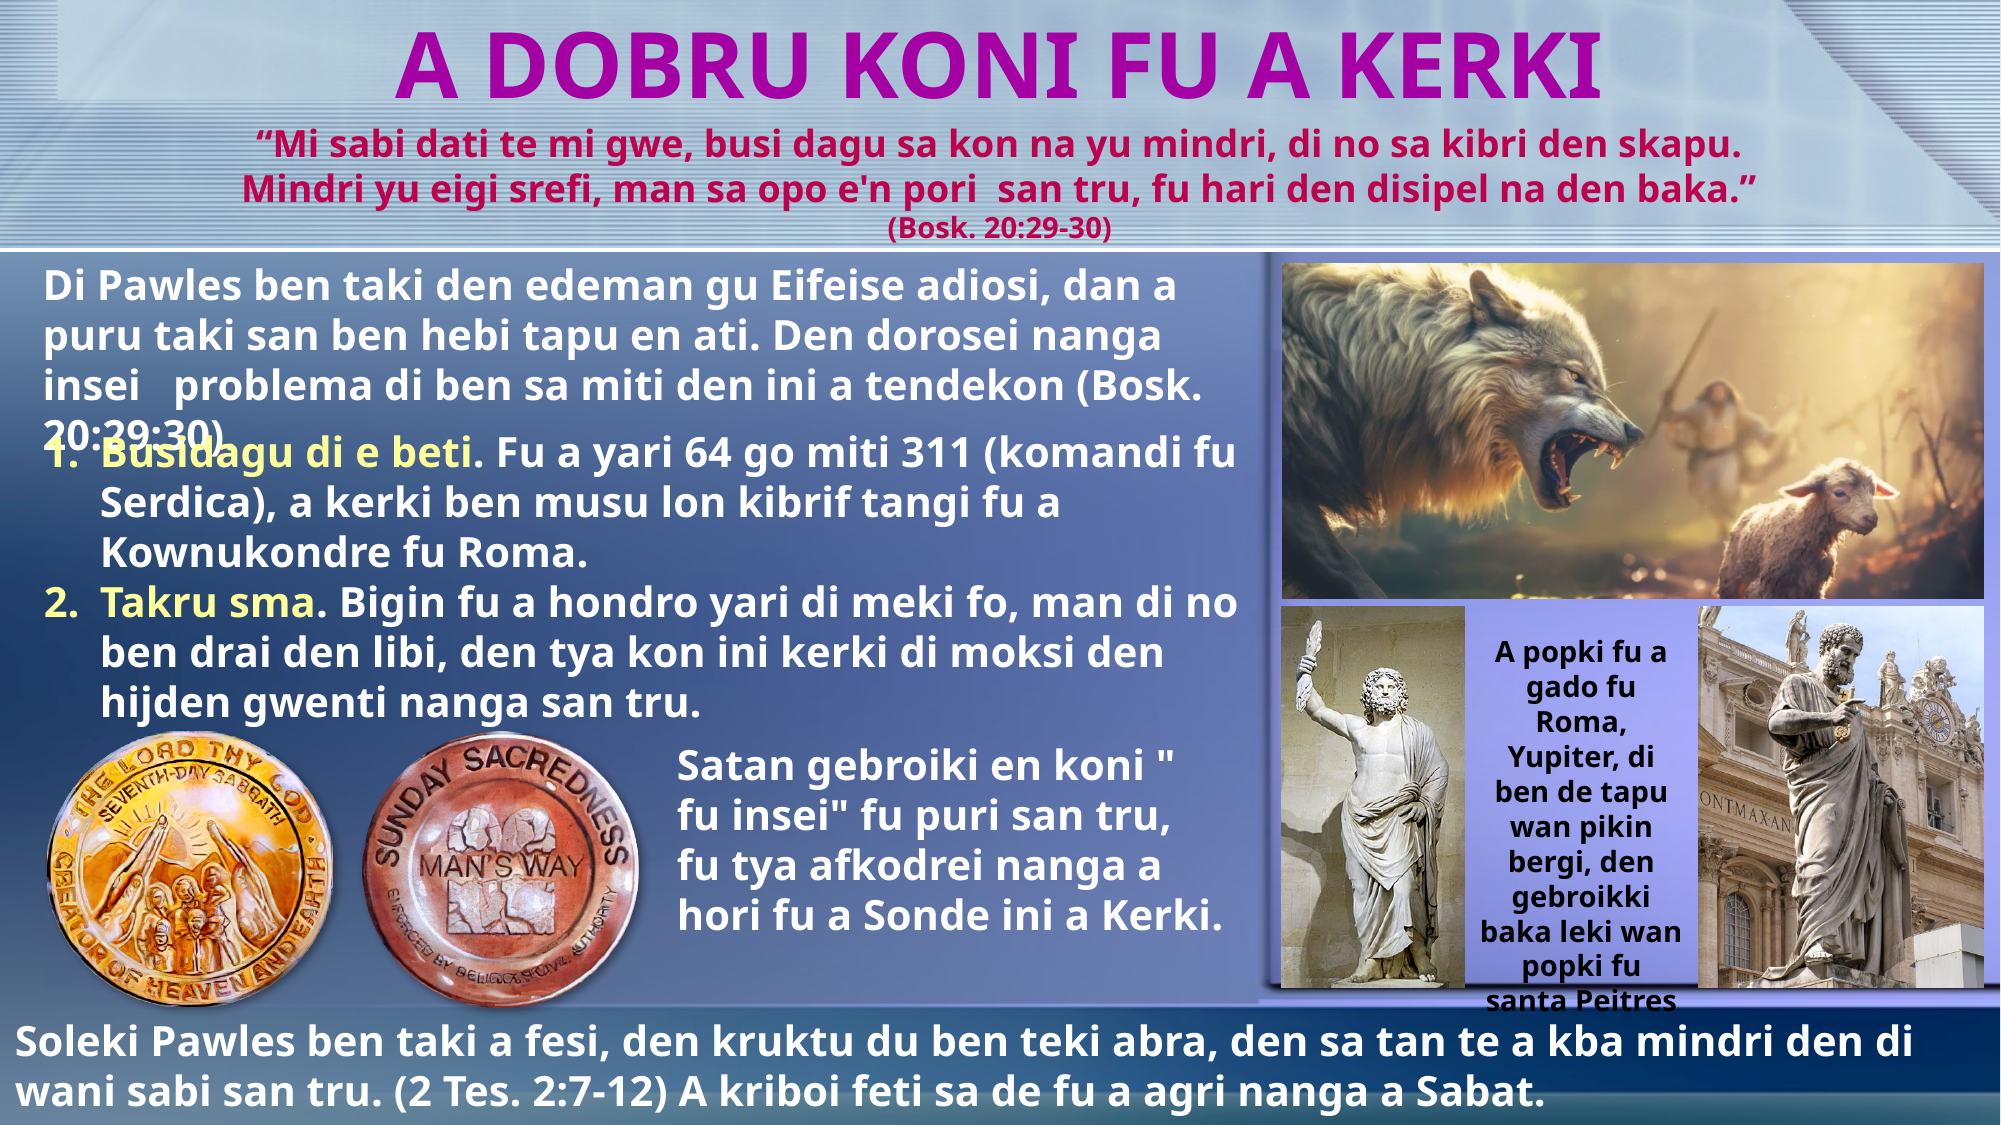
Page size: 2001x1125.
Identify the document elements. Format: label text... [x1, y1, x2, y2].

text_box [1281, 605, 1985, 988]
picture [0, 0, 2001, 1125]
text_box Soleki Pawles ben taki a fesi, den kruktu du ben teki abra, den sa tan te a kba mindri den di wani sabi san tru. (2 Tes. 2:7-12) A kriboi feti sa de fu a agri nanga a Sabat. [0, 1007, 2000, 1123]
text_box A DOBRU KONI FU A KERKI [0, 0, 2000, 125]
text_box “Mi sabi dati te mi gwe, busi dagu sa kon na yu mindri, di no sa kibri den skapu. Mindri yu eigi srefi, man sa opo e'n pori san tru, fu hari den disipel na den baka.” (Bosk. 20:29-30) [189, 112, 1811, 249]
text_box [0, 125, 189, 248]
text_box Satan gebroiki en koni " fu insei" fu puri san tru, fu tya afkodrei nanga a hori fu a Sonde ini a Kerki. [662, 731, 1241, 947]
text_box Di Pawles ben taki den edeman gu Eifeise adiosi, dan a puru taki san ben hebi tapu en ati. Den dorosei nanga insei problema di ben sa miti den ini a tendekon (Bosk. 20:29:30). [27, 251, 1266, 467]
text_box [1811, 125, 2000, 248]
text_box Busidagu di e beti. Fu a yari 64 go miti 311 (komandi fu Serdica), a kerki ben musu lon kibrif tangi fu a Kownukondre fu Roma. Takru sma. Bigin fu a hondro yari di meki fo, man di no ben drai den libi, den tya kon ini kerki di moksi den hijden gwenti nanga san tru. [28, 418, 1264, 733]
picture [1524, 998, 1530, 1007]
